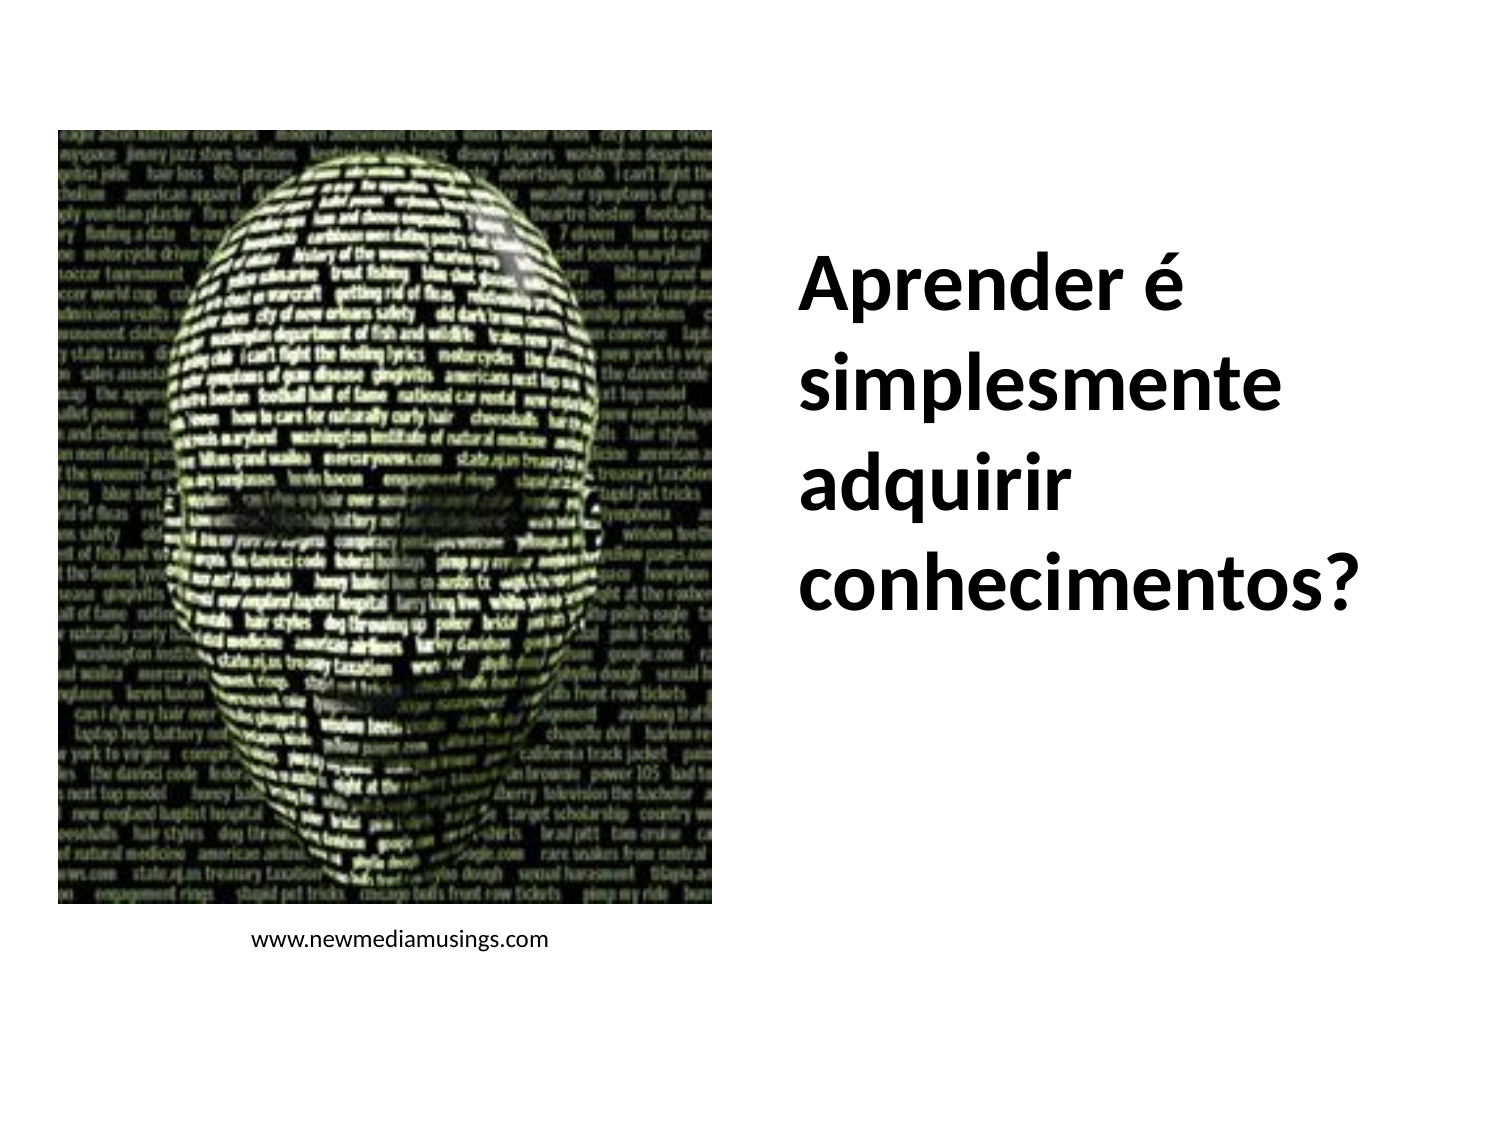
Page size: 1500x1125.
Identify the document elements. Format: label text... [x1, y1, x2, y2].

text_box Aprender é simplesmente adquirir conhecimentos? [783, 219, 1440, 635]
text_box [58, 130, 713, 962]
